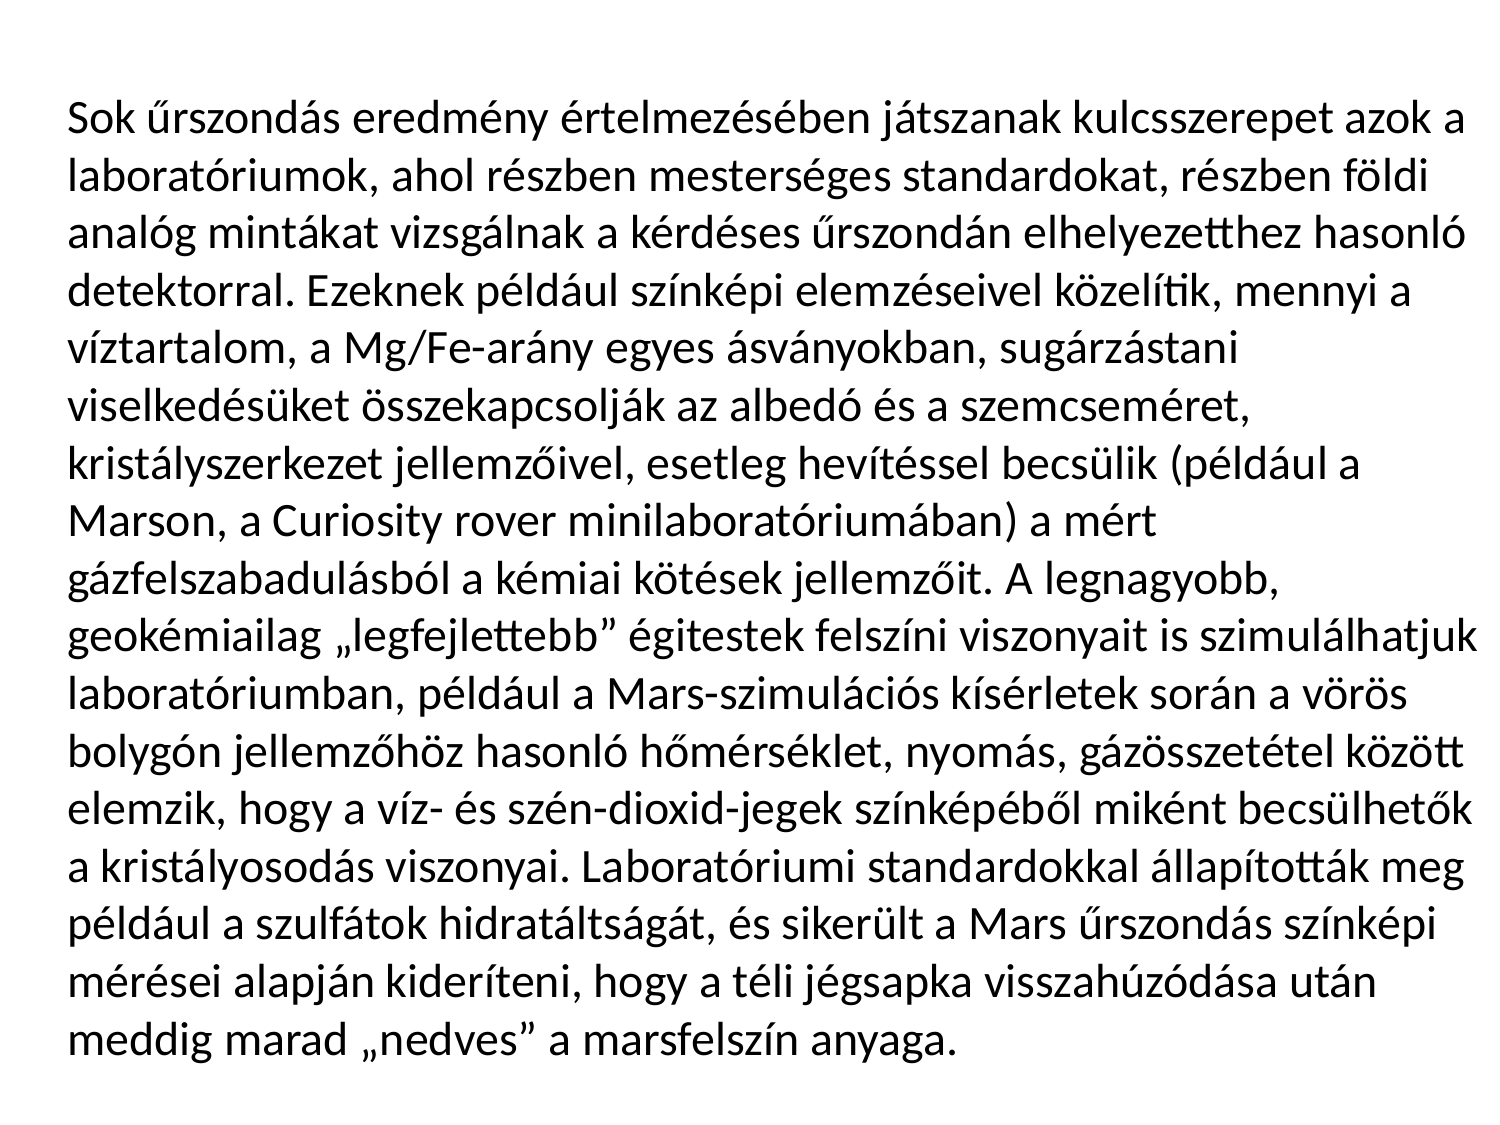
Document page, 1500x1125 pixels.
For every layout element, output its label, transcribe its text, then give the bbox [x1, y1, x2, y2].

list Sok űrszondás eredmény értelmezésében játszanak kulcsszerepet azok a laboratóriumok, ahol részben mesterséges standardokat, részben földi analóg mintákat vizsgálnak a kérdéses űrszondán elhelyezetthez hasonló detektorral. Ezeknek például színképi elemzéseivel közelítik, mennyi a víztartalom, a Mg/Fe-arány egyes ásványokban, sugárzástani viselkedésüket összekapcsolják az albedó és a szemcseméret, kristályszerkezet jellemzőivel, esetleg hevítéssel becsülik (például a Marson, a Curiosity rover minilaboratóriumában) a mért gázfelszabadulásból a kémiai kötések jellemzőit. A legnagyobb, geokémiailag „legfejlettebb” égitestek felszíni viszonyait is szimulálhatjuk laboratóriumban, például a Mars-szimulációs kísérletek során a vörös bolygón jellemzőhöz hasonló hőmérséklet, nyomás, gázösszetétel között elemzik, hogy a víz- és szén-dioxid-jegek színképéből miként becsülhetők a kristályosodás viszonyai. Laboratóriumi standardokkal állapították meg például a szulfátok hidratáltságát, és sikerült a Mars űrszondás színképi mérései alapján kideríteni, hogy a téli jégsapka visszahúzódása után meddig marad „nedves” a marsfelszín anyaga. [0, 78, 1500, 1125]
